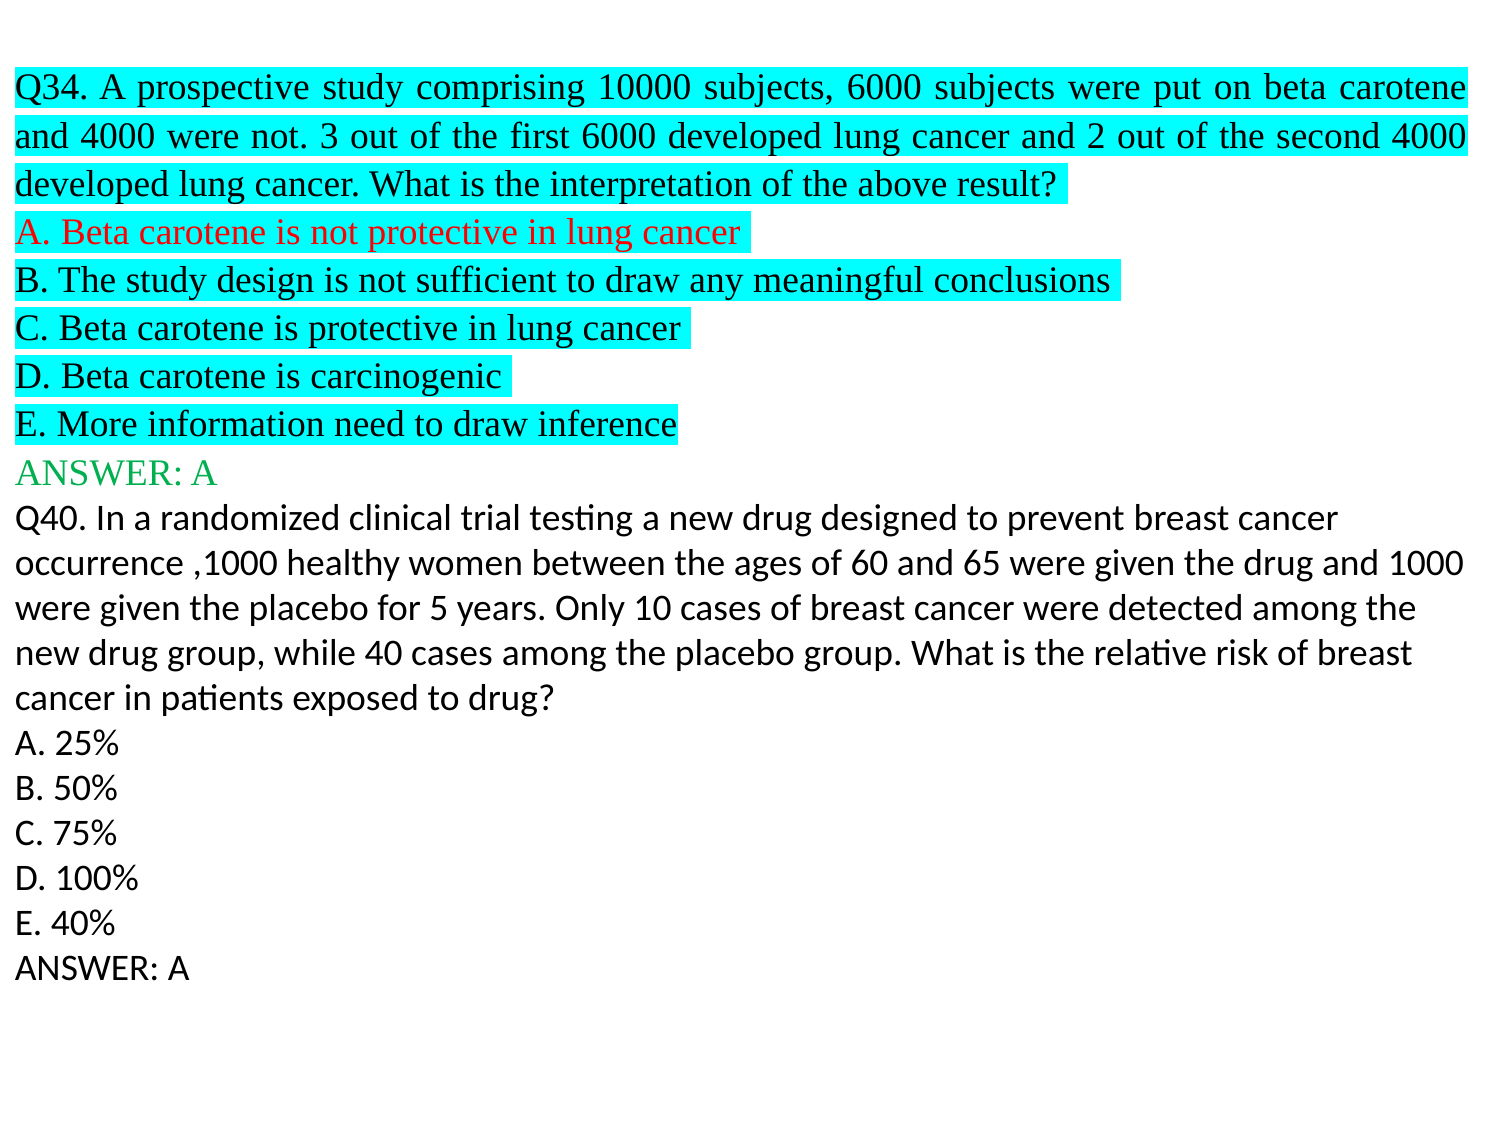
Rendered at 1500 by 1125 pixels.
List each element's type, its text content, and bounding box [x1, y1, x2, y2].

text_box Q34. A prospective study comprising 10000 subjects, 6000 subjects were put on beta carotene and 4000 were not. 3 out of the first 6000 developed lung cancer and 2 out of the second 4000 developed lung cancer. What is the interpretation of the above result? A. Beta carotene is not protective in lung cancer B. The study design is not sufficient to draw any meaningful conclusions C. Beta carotene is protective in lung cancer D. Beta carotene is carcinogenic E. More information need to draw inference ANSWER: A Q40. In a randomized clinical trial testing a new drug designed to prevent breast cancer occurrence ,1000 healthy women between the ages of 60 and 65 were given the drug and 1000 were given the placebo for 5 years. Only 10 cases of breast cancer were detected among the new drug group, while 40 cases among the placebo group. What is the relative risk of breast cancer in patients exposed to drug? A. 25% B. 50% C. 75% D. 100% E. 40% ANSWER: A [0, 51, 1483, 1125]
